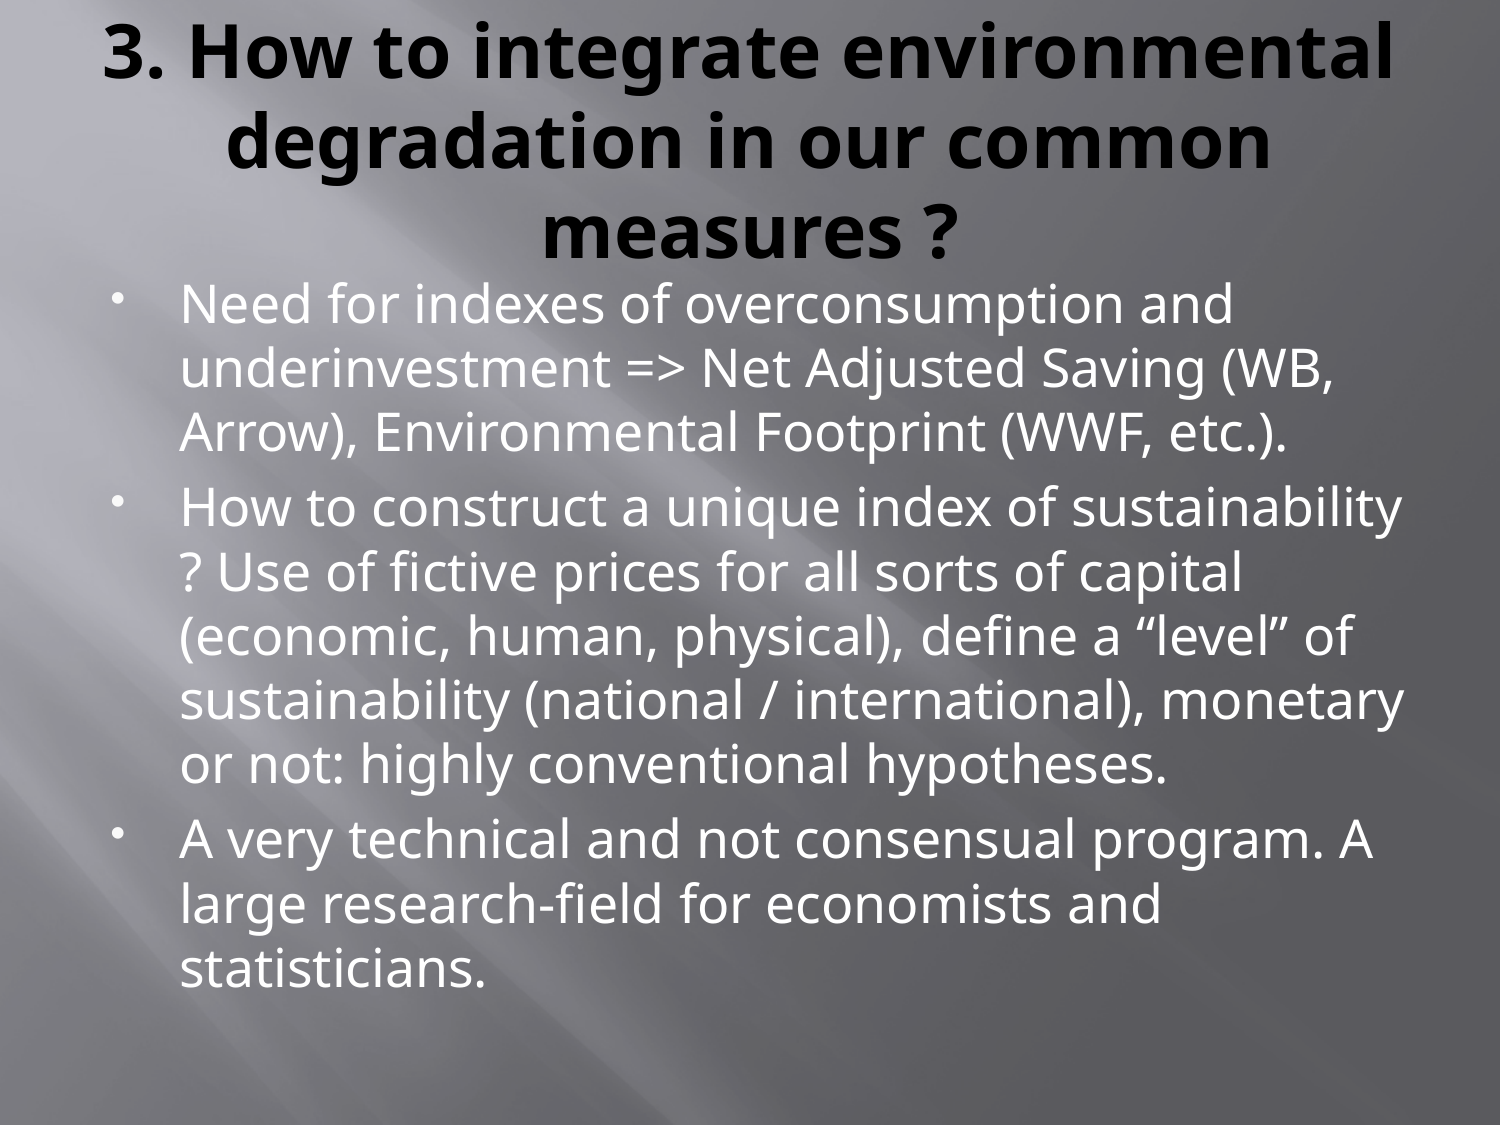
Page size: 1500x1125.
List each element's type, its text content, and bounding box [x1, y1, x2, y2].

list Need for indexes of overconsumption and underinvestment => Net Adjusted Saving (WB, Arrow), Environmental Footprint (WWF, etc.). How to construct a unique index of sustainability ? Use of fictive prices for all sorts of capital (economic, human, physical), define a “level” of sustainability (national / international), monetary or not: highly conventional hypotheses. A very technical and not consensual program. A large research-field for economists and statisticians. [75, 262, 1425, 1035]
title 3. How to integrate environmental degradation in our common measures ? [75, 45, 1425, 233]
